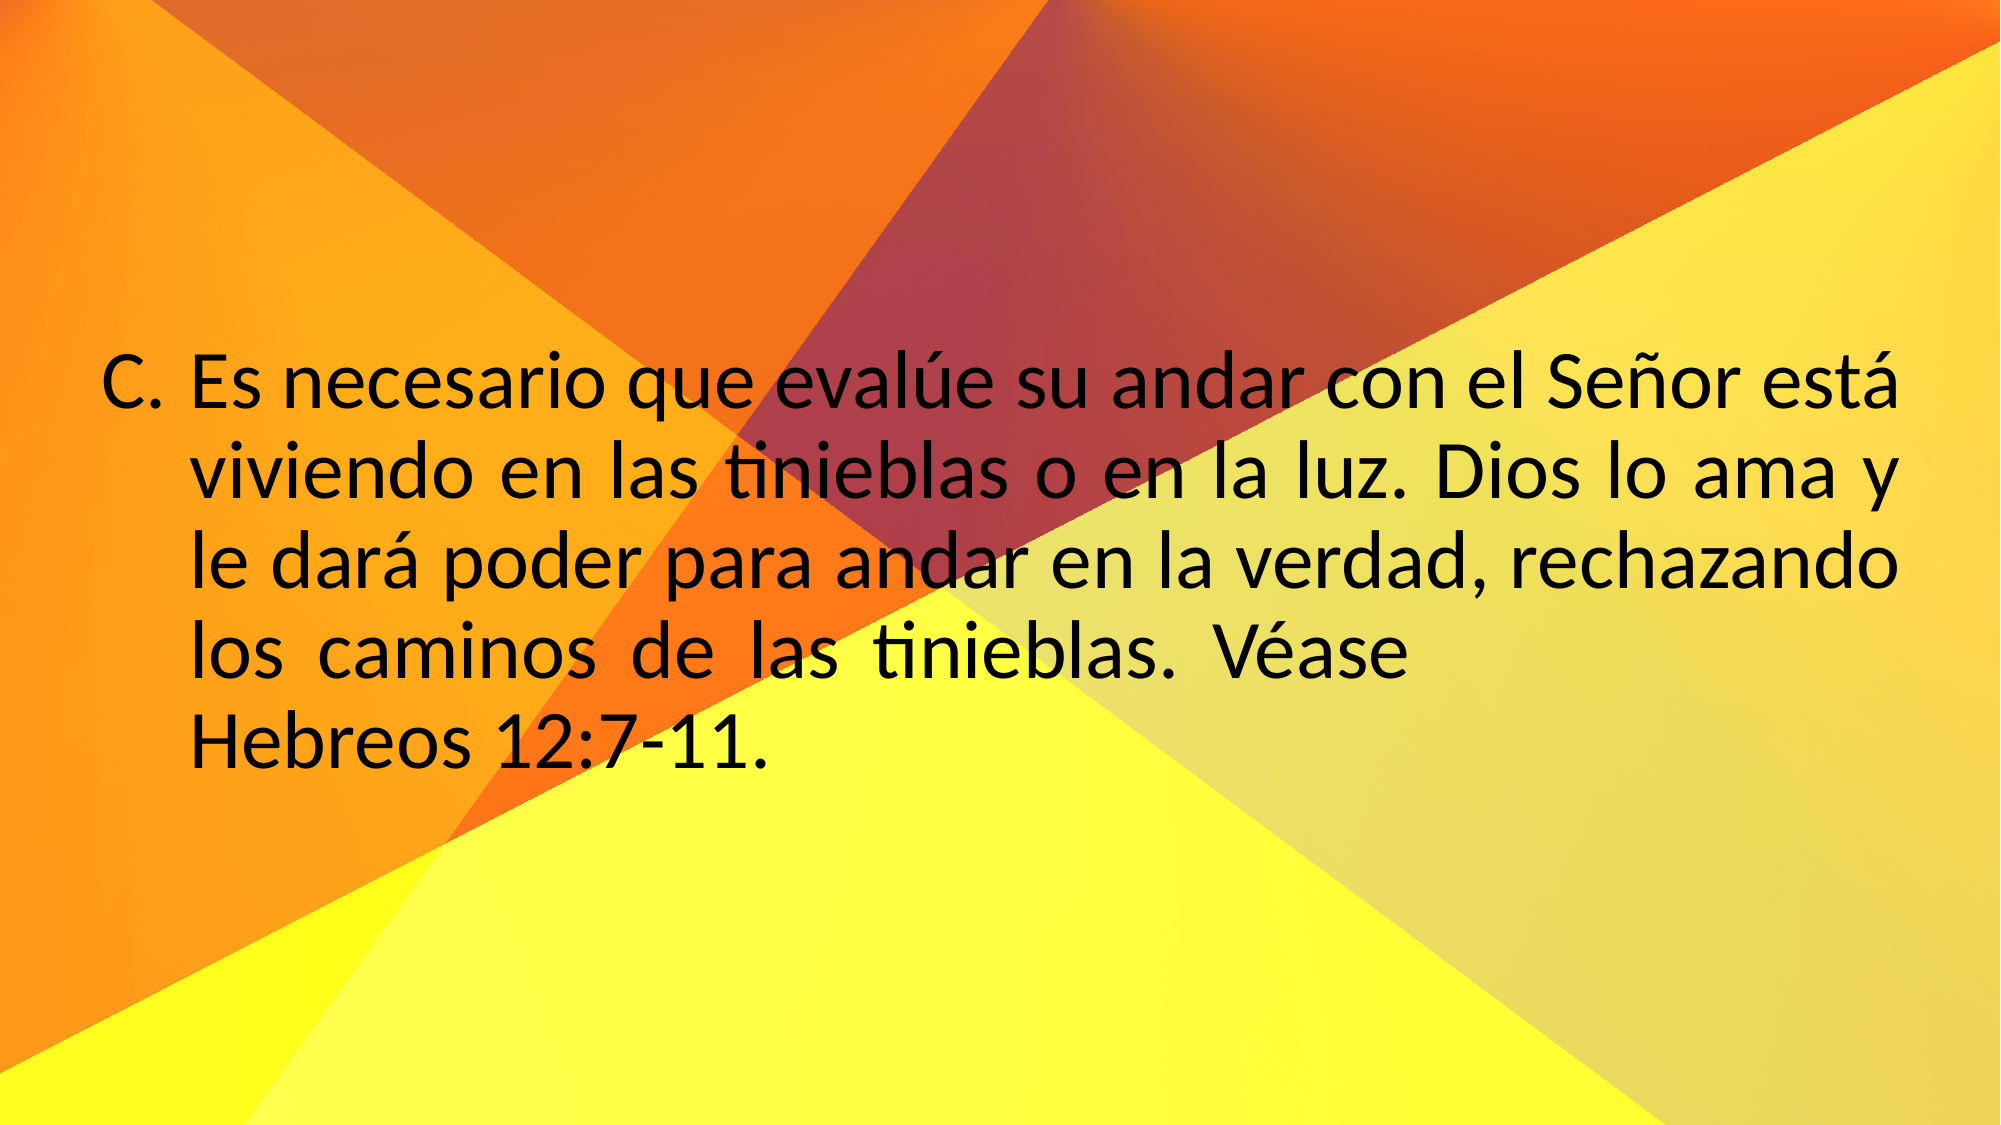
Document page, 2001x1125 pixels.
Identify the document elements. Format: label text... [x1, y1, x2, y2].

list Es necesario que evalúe su andar con el Señor está viviendo en las tinieblas o en la luz. Dios lo ama y le dará poder para andar en la verdad, rechazando los caminos de las tinieblas. Véase Hebreos 12:7-11. [86, 88, 1919, 1035]
